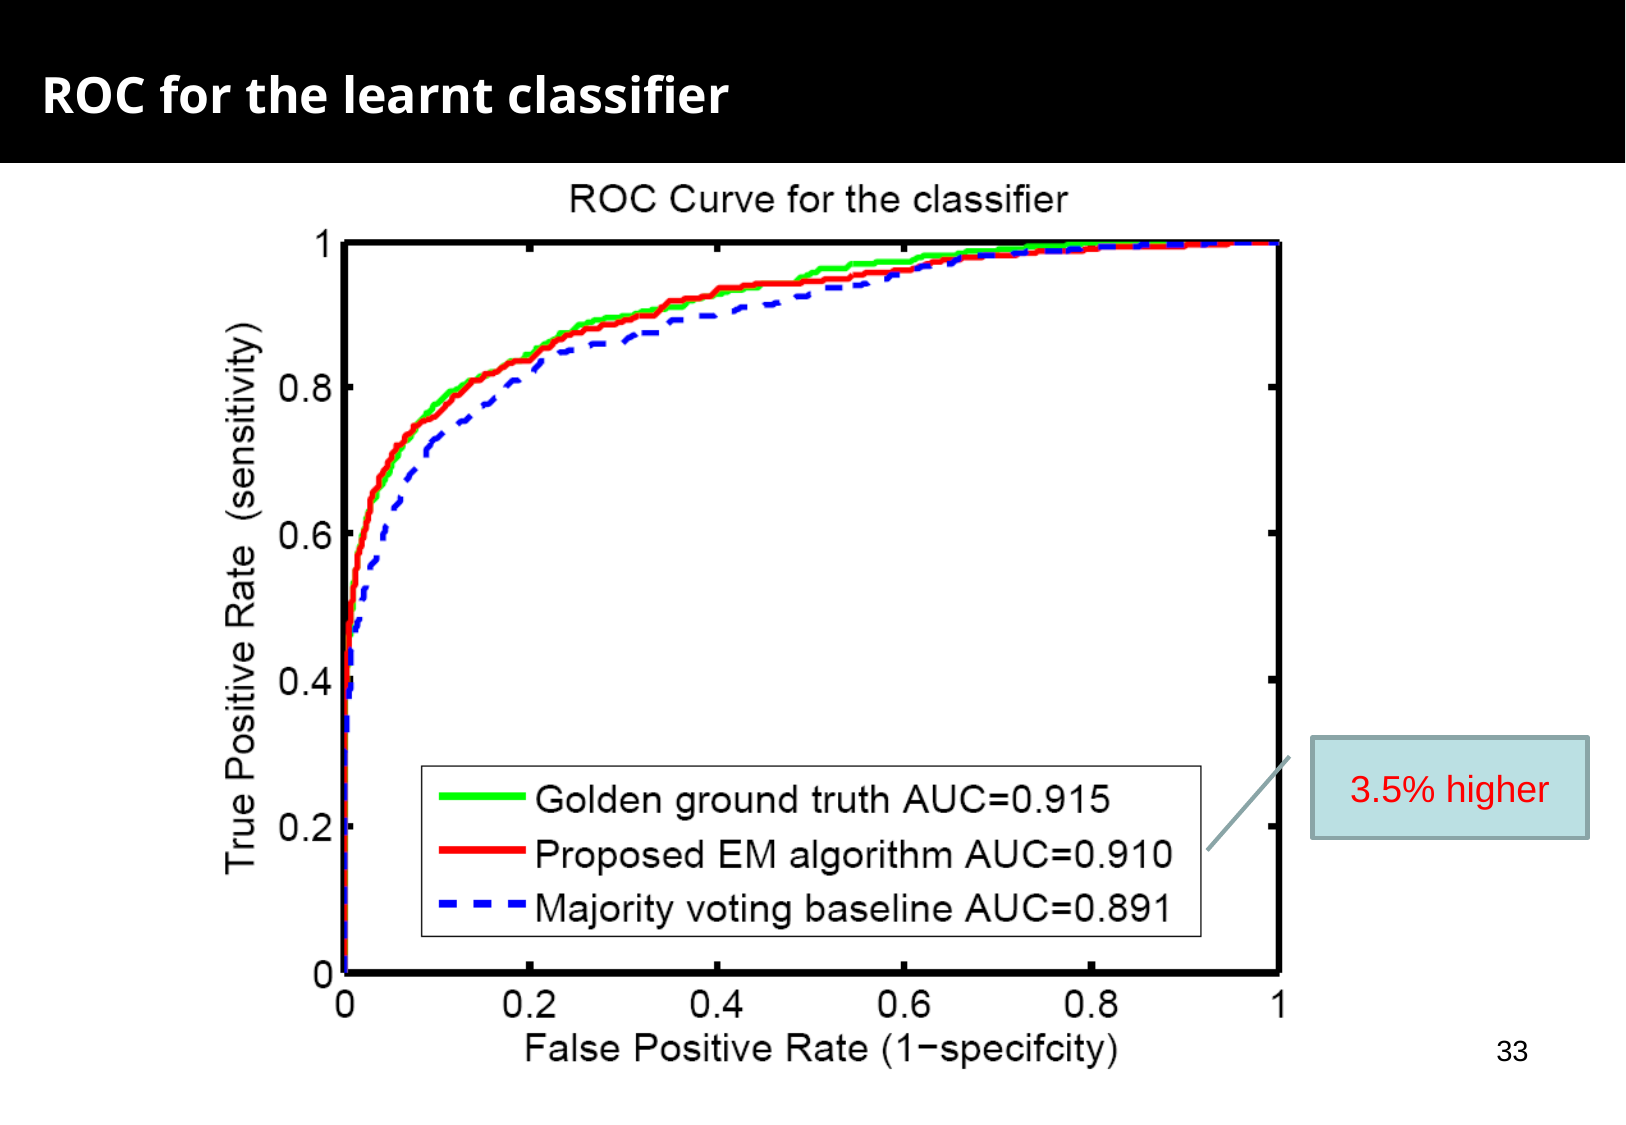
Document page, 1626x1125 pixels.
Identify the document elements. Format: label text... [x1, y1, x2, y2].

slide_number 33 [1164, 1024, 1544, 1103]
text_box 3.5% higher [1349, 735, 1590, 840]
picture [187, 174, 1345, 1087]
text_box ROC for the learnt classifier [27, 0, 1544, 188]
